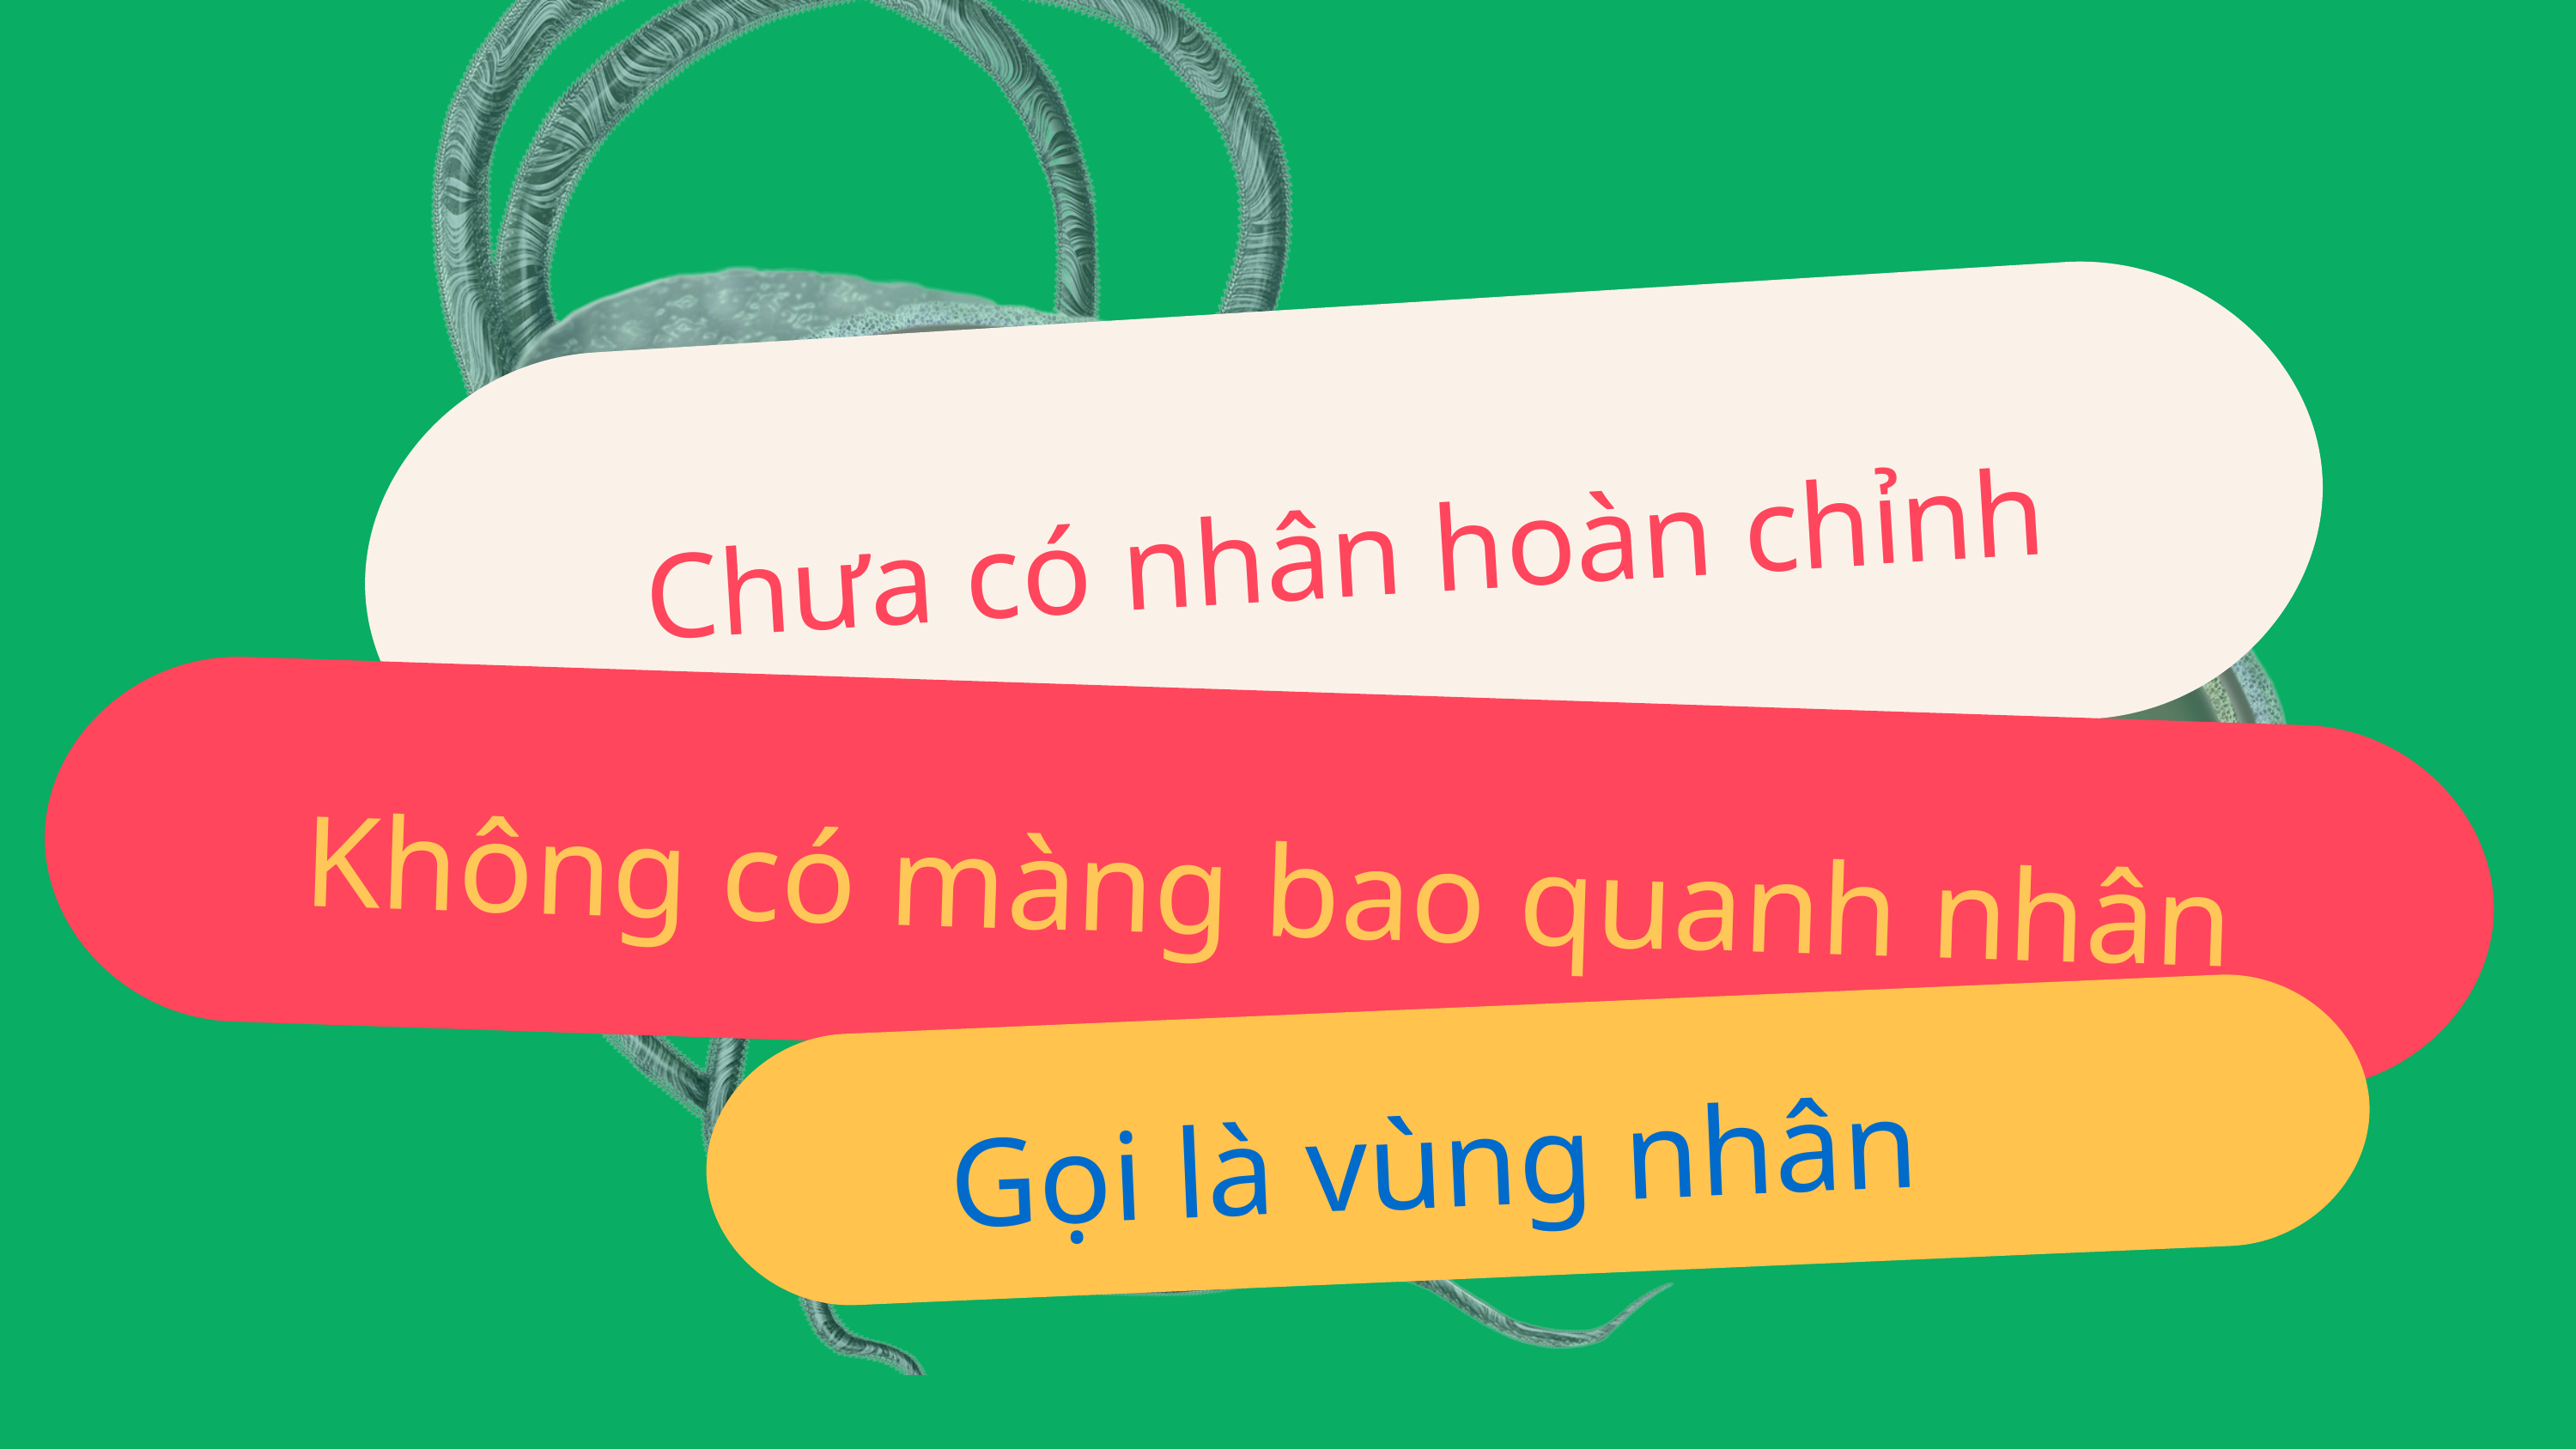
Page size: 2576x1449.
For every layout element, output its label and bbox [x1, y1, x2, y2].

picture [349, 0, 2380, 650]
text_box [700, 967, 2376, 1312]
picture [349, 1097, 2380, 1375]
text_box [359, 288, 2329, 650]
text_box [38, 650, 2500, 1097]
